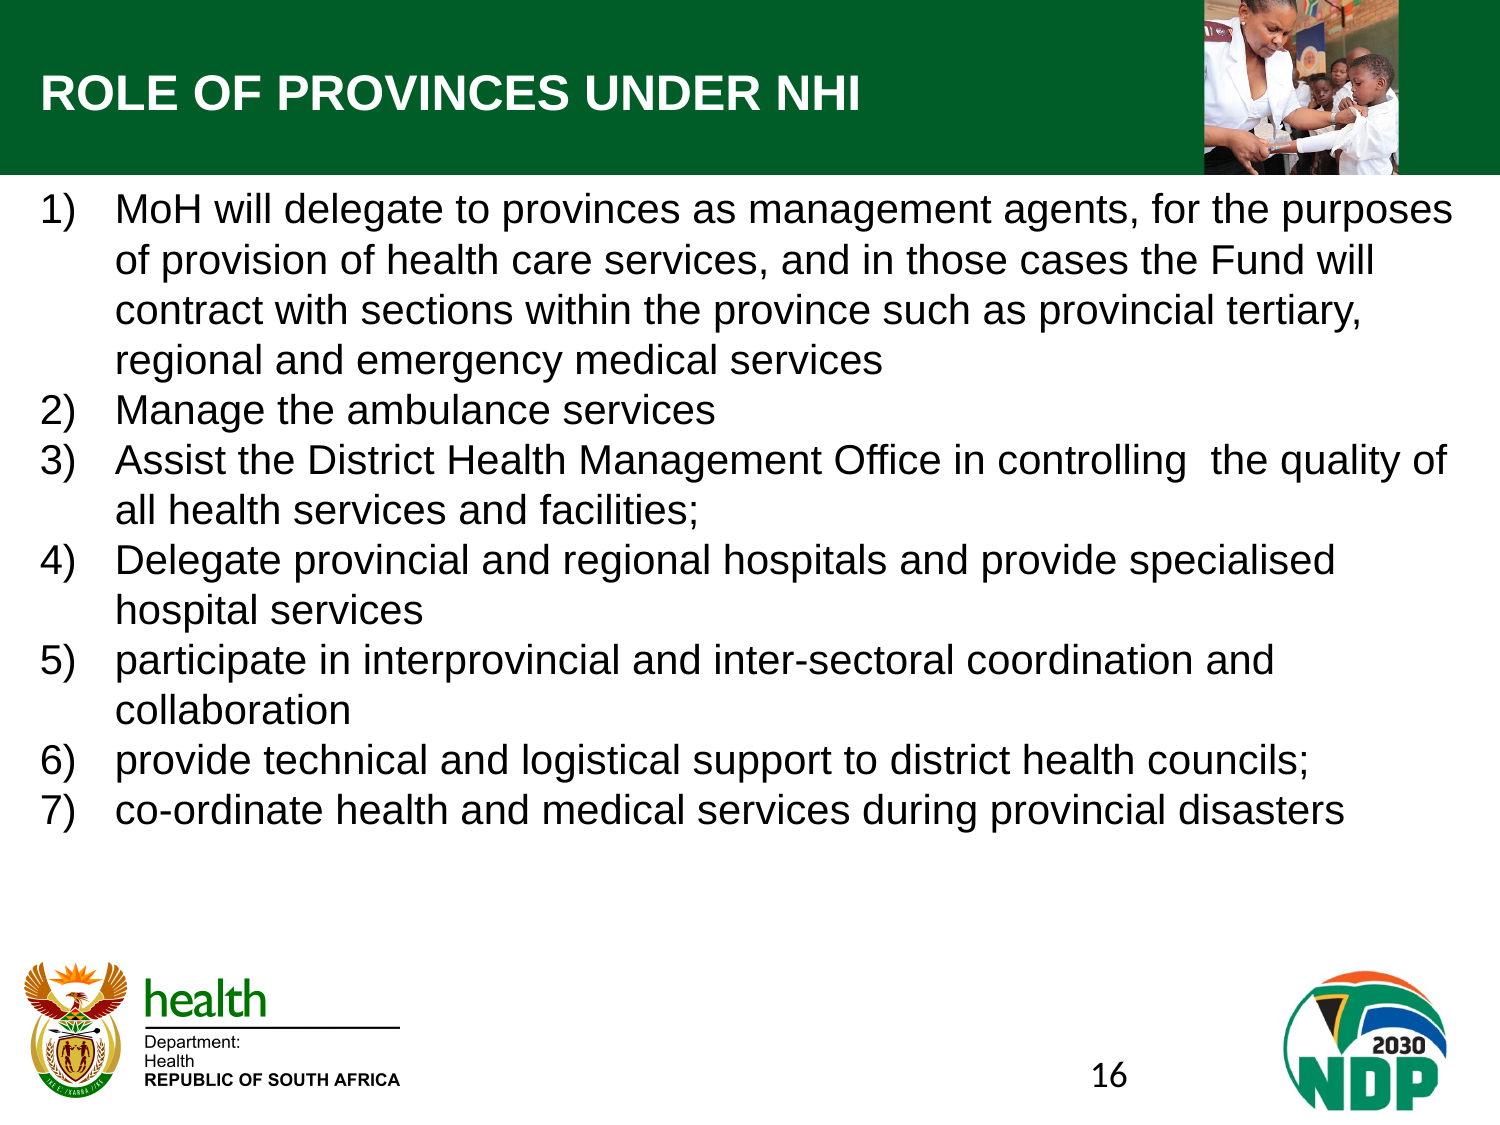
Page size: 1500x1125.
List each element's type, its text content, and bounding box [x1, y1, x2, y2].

picture [1277, 960, 1463, 1125]
picture [1204, 0, 1399, 174]
list MoH will delegate to provinces as management agents, for the purposes of provision of health care services, and in those cases the Fund will contract with sections within the province such as provincial tertiary, regional and emergency medical services Manage the ambulance services Assist the District Health Management Office in controlling the quality of all health services and facilities; Delegate provincial and regional hospitals and provide specialised hospital services participate in interprovincial and inter-sectoral coordination and collaboration provide technical and logistical support to district health councils; co-ordinate health and medical services during provincial disasters [24, 174, 1474, 953]
slide_number 16 [1074, 1042, 1425, 1103]
picture [24, 962, 400, 1098]
title ROLE OF PROVINCES UNDER NHI [11, 52, 1199, 173]
